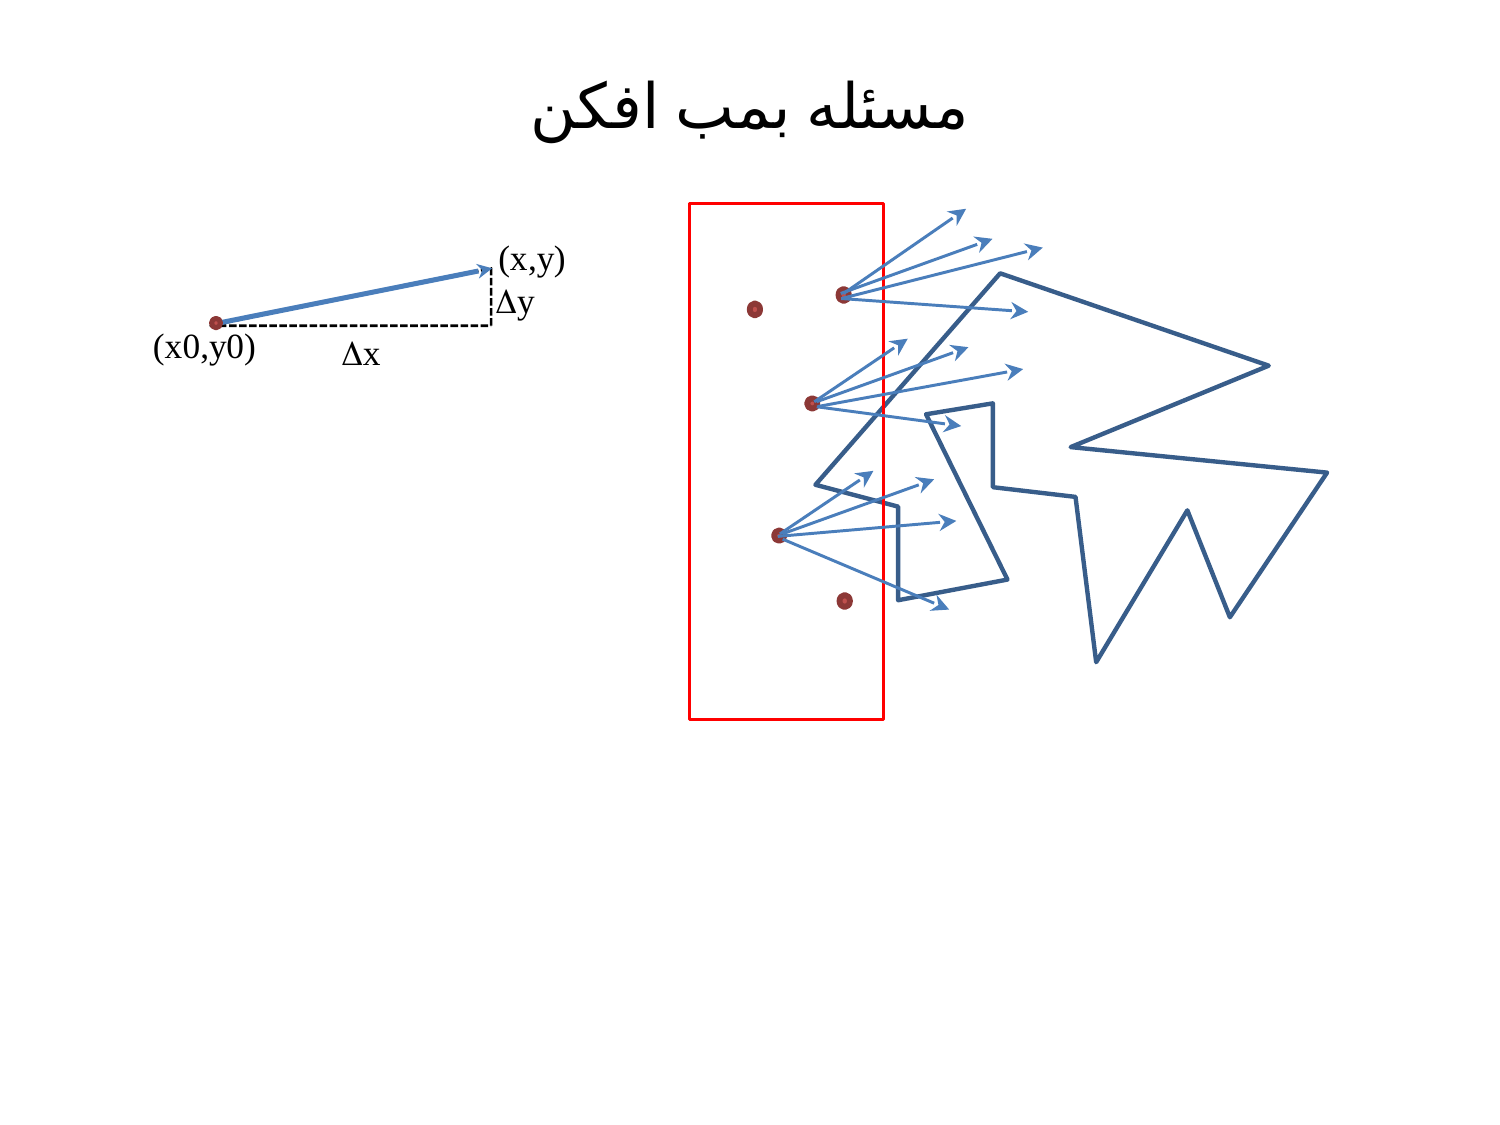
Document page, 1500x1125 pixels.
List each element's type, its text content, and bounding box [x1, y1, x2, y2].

title مسئله بمب افکن [75, 45, 1425, 163]
picture [0, 162, 1500, 725]
